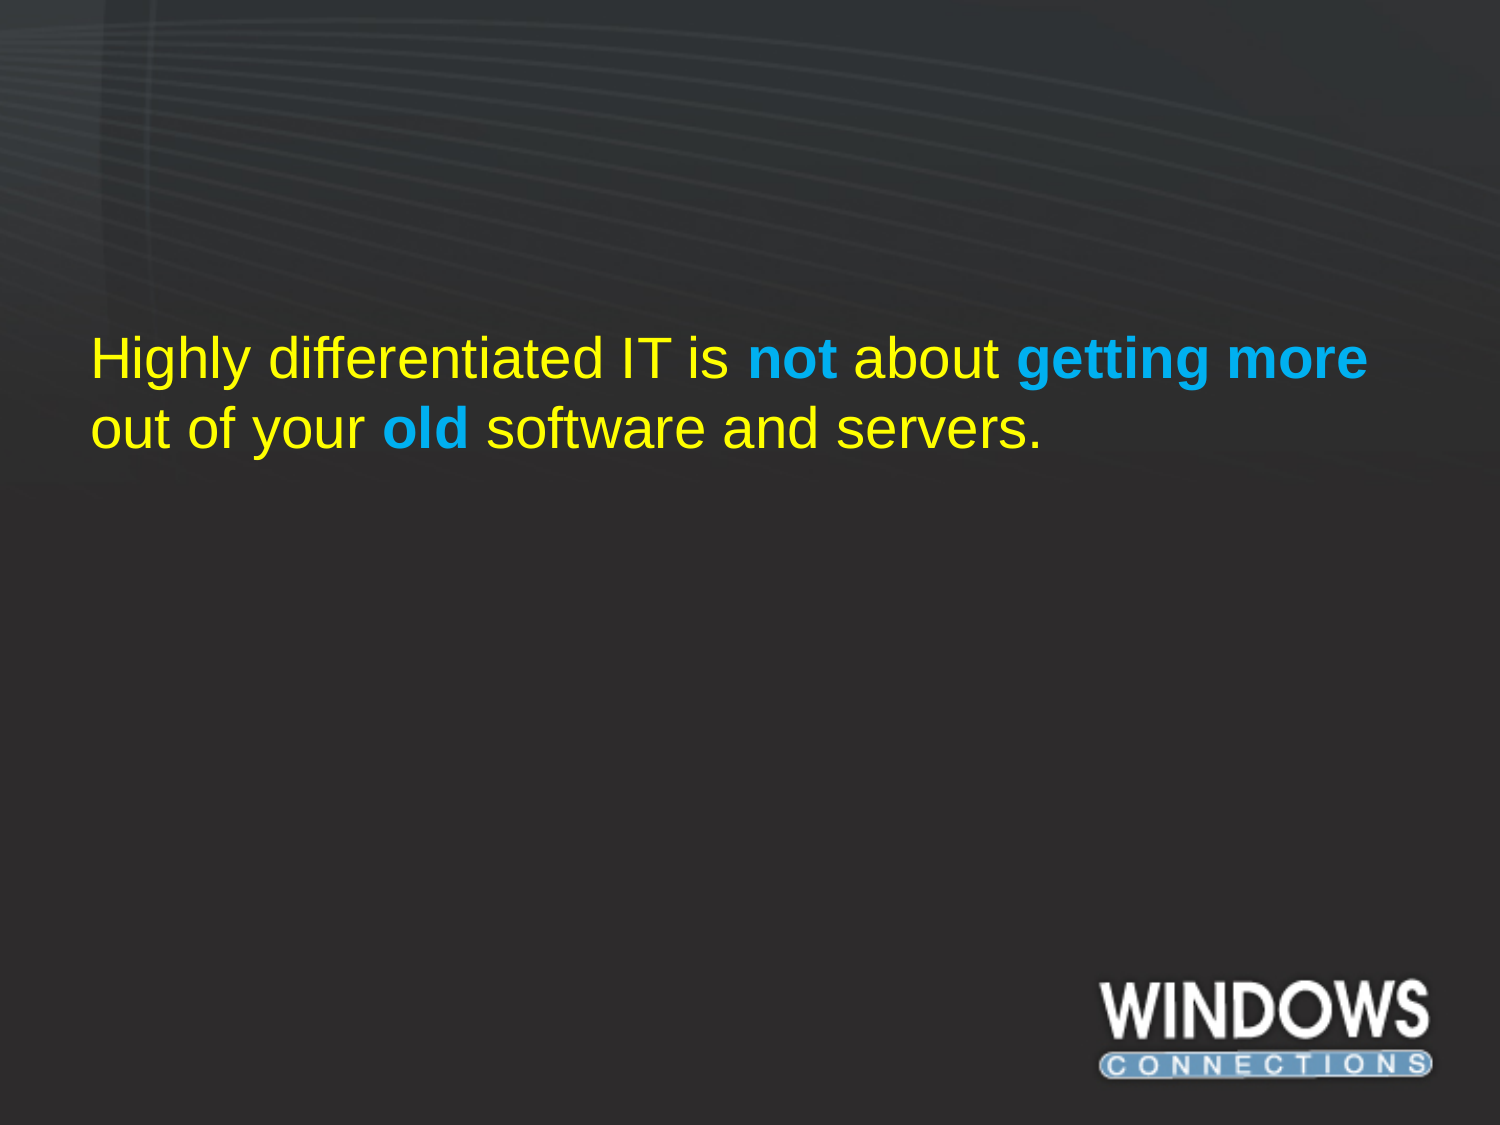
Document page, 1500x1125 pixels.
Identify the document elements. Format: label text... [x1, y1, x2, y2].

list Highly differentiated IT is not about getting more out of your old software and servers. [74, 312, 1426, 1006]
picture [0, 0, 1500, 1125]
